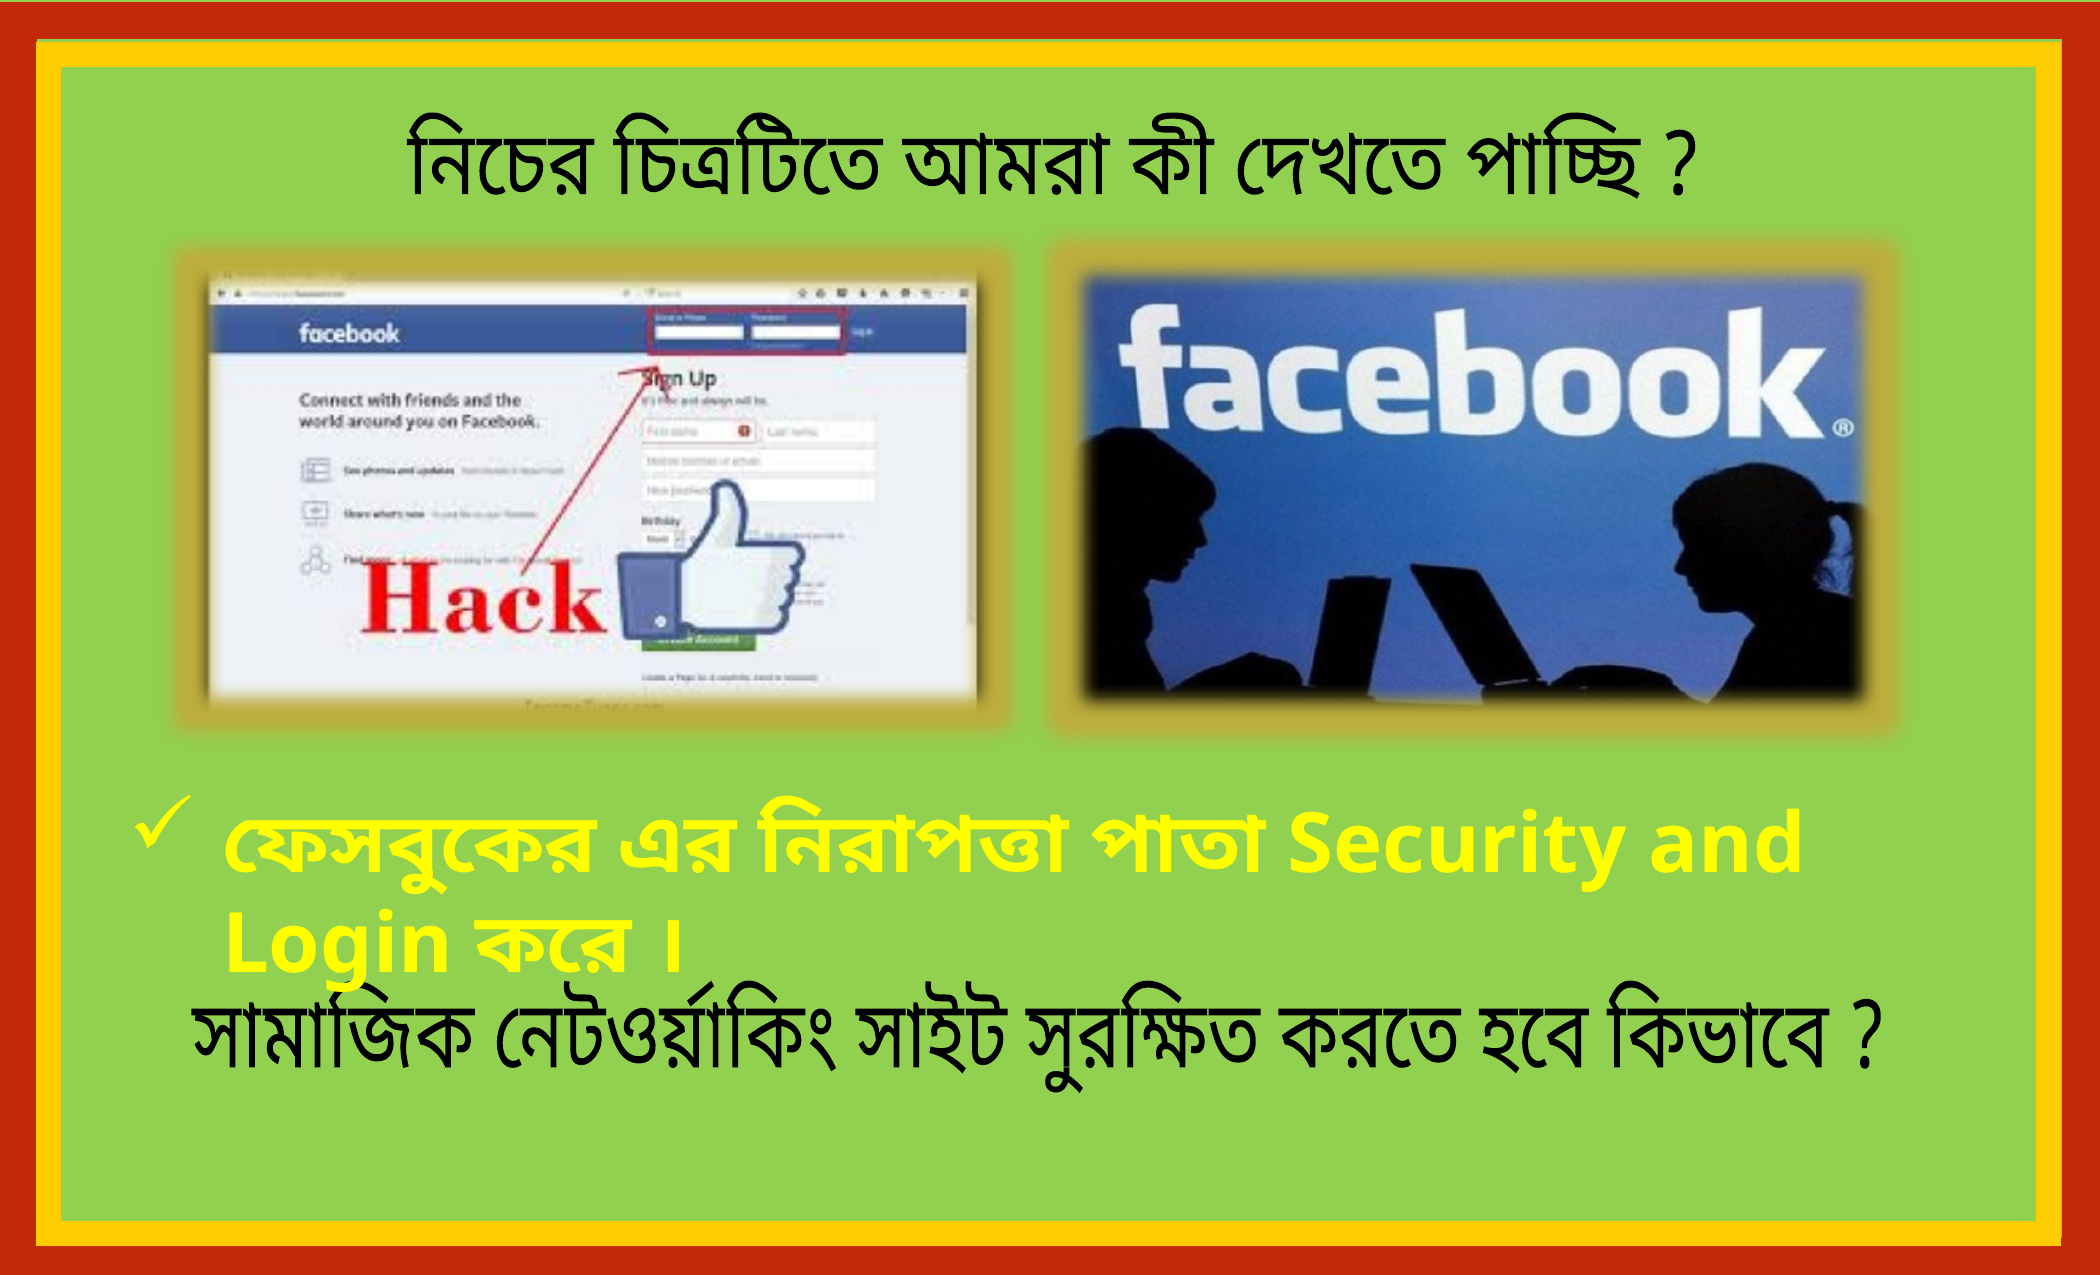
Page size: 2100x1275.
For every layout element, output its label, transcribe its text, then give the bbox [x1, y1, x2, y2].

text_box [18, 20, 2081, 1258]
text_box ফেসবুকের এর নিরাপত্তা পাতা Security and Login করে । [113, 782, 1989, 997]
picture [191, 264, 995, 715]
text_box [48, 54, 2049, 1234]
picture [1065, 257, 1881, 718]
